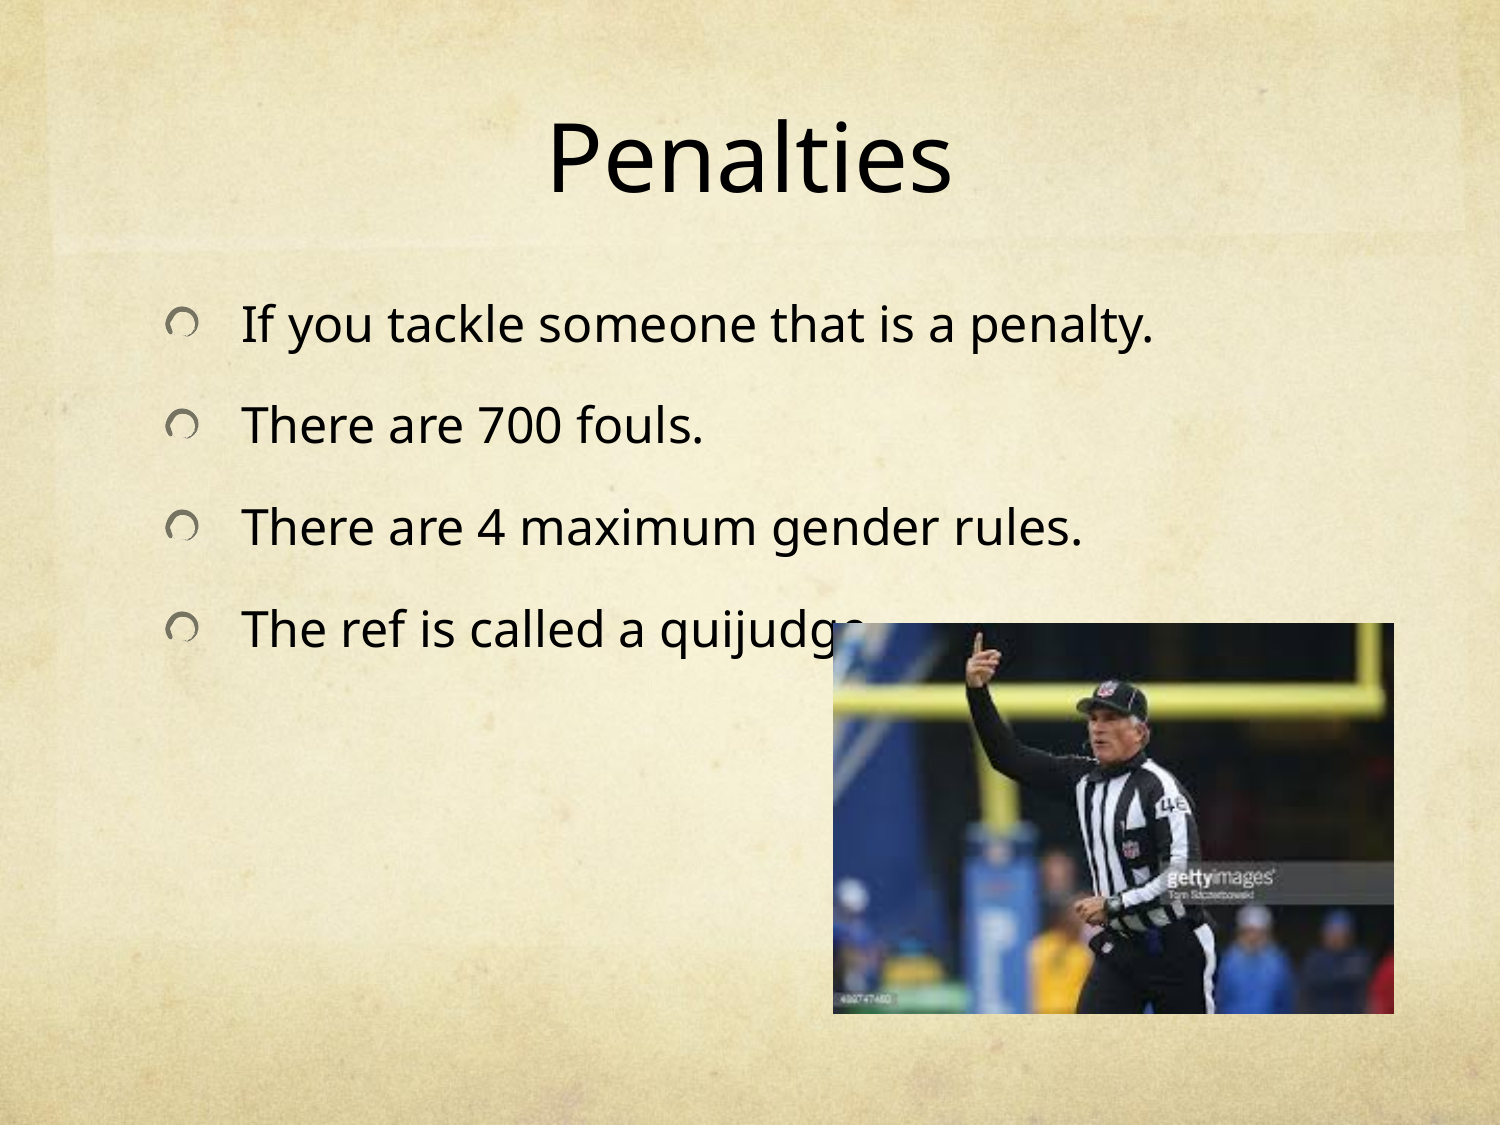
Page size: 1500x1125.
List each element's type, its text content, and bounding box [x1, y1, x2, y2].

title Penalties [150, 82, 1350, 225]
list If you tackle someone that is a penalty. There are 700 fouls. There are 4 maximum gender rules. The ref is called a quijudge. [150, 284, 1350, 950]
picture [0, 0, 1500, 1125]
